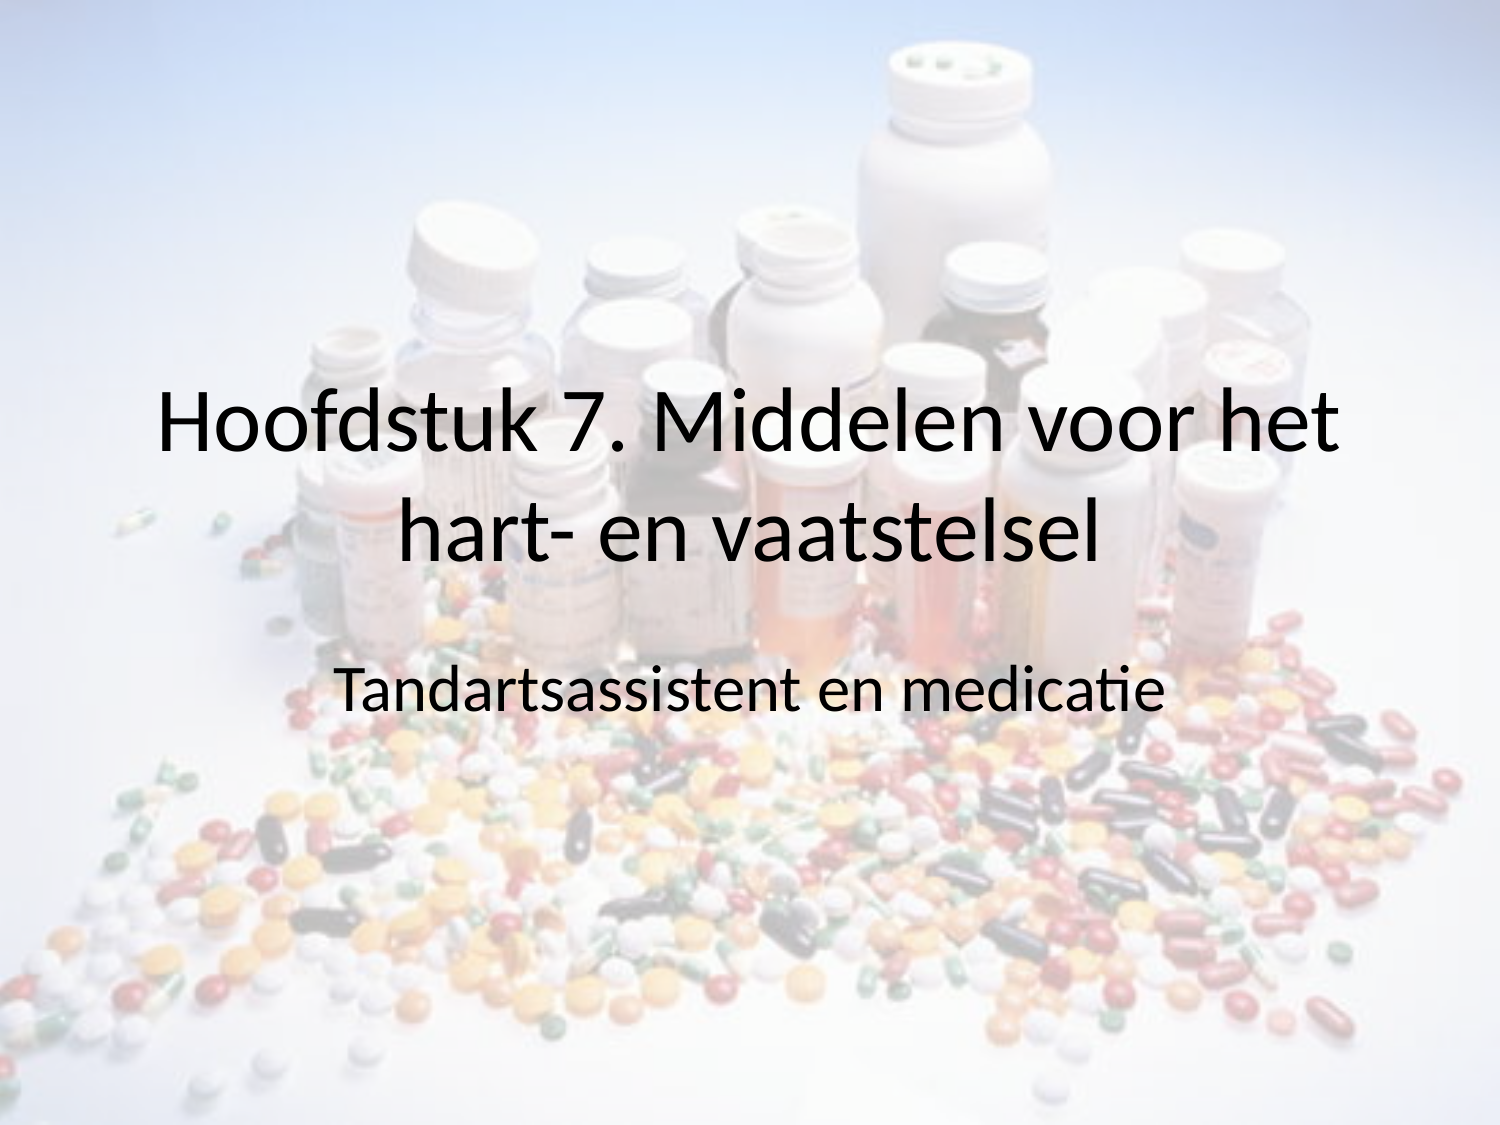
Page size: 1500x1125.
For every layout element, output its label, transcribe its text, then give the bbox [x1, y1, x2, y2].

title Hoofdstuk 7. Middelen voor het hart- en vaatstelsel [112, 349, 1388, 591]
subtitle Tandartsassistent en medicatie [225, 637, 1275, 925]
